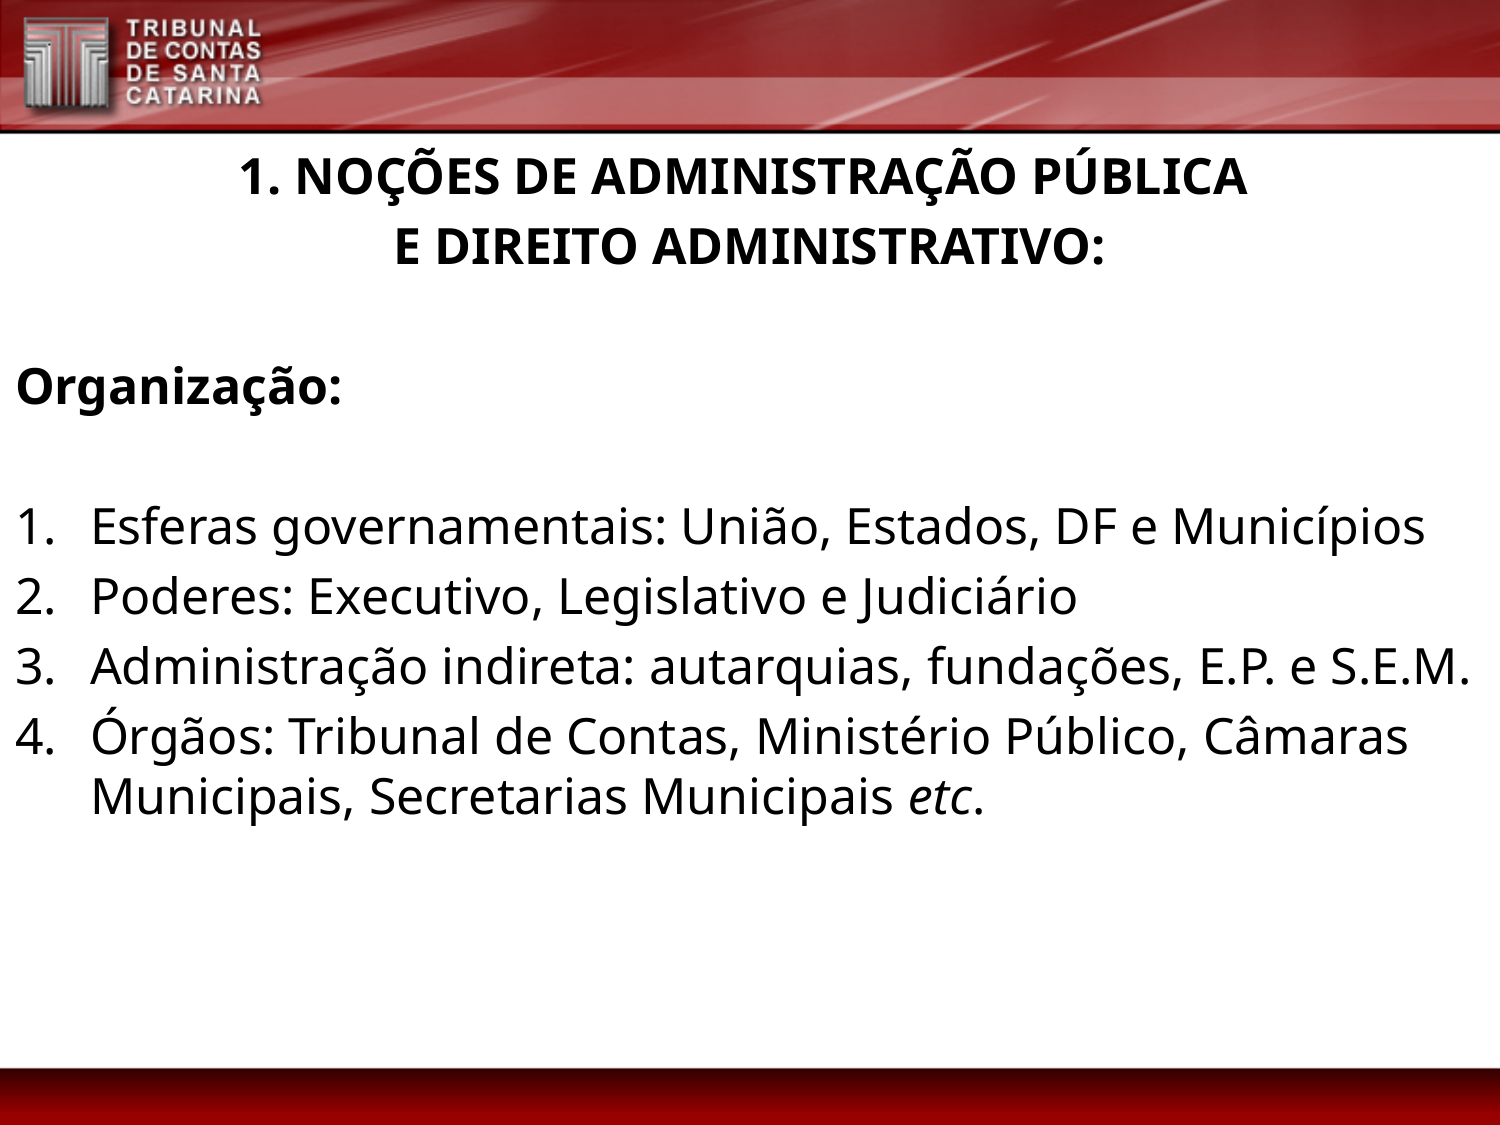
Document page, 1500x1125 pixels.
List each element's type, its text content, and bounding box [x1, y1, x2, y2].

picture [0, 0, 1500, 136]
picture [0, 1059, 1500, 1125]
subtitle 1. NOÇÕES DE ADMINISTRAÇÃO PÚBLICA E DIREITO ADMINISTRATIVO: Organização: Esferas governamentais: União, Estados, DF e Municípios Poderes: Executivo, Legislativo e Judiciário Administração indireta: autarquias, fundações, E.P. e S.E.M. Órgãos: Tribunal de Contas, Ministério Público, Câmaras Municipais, Secretarias Municipais etc. [0, 136, 1500, 1059]
